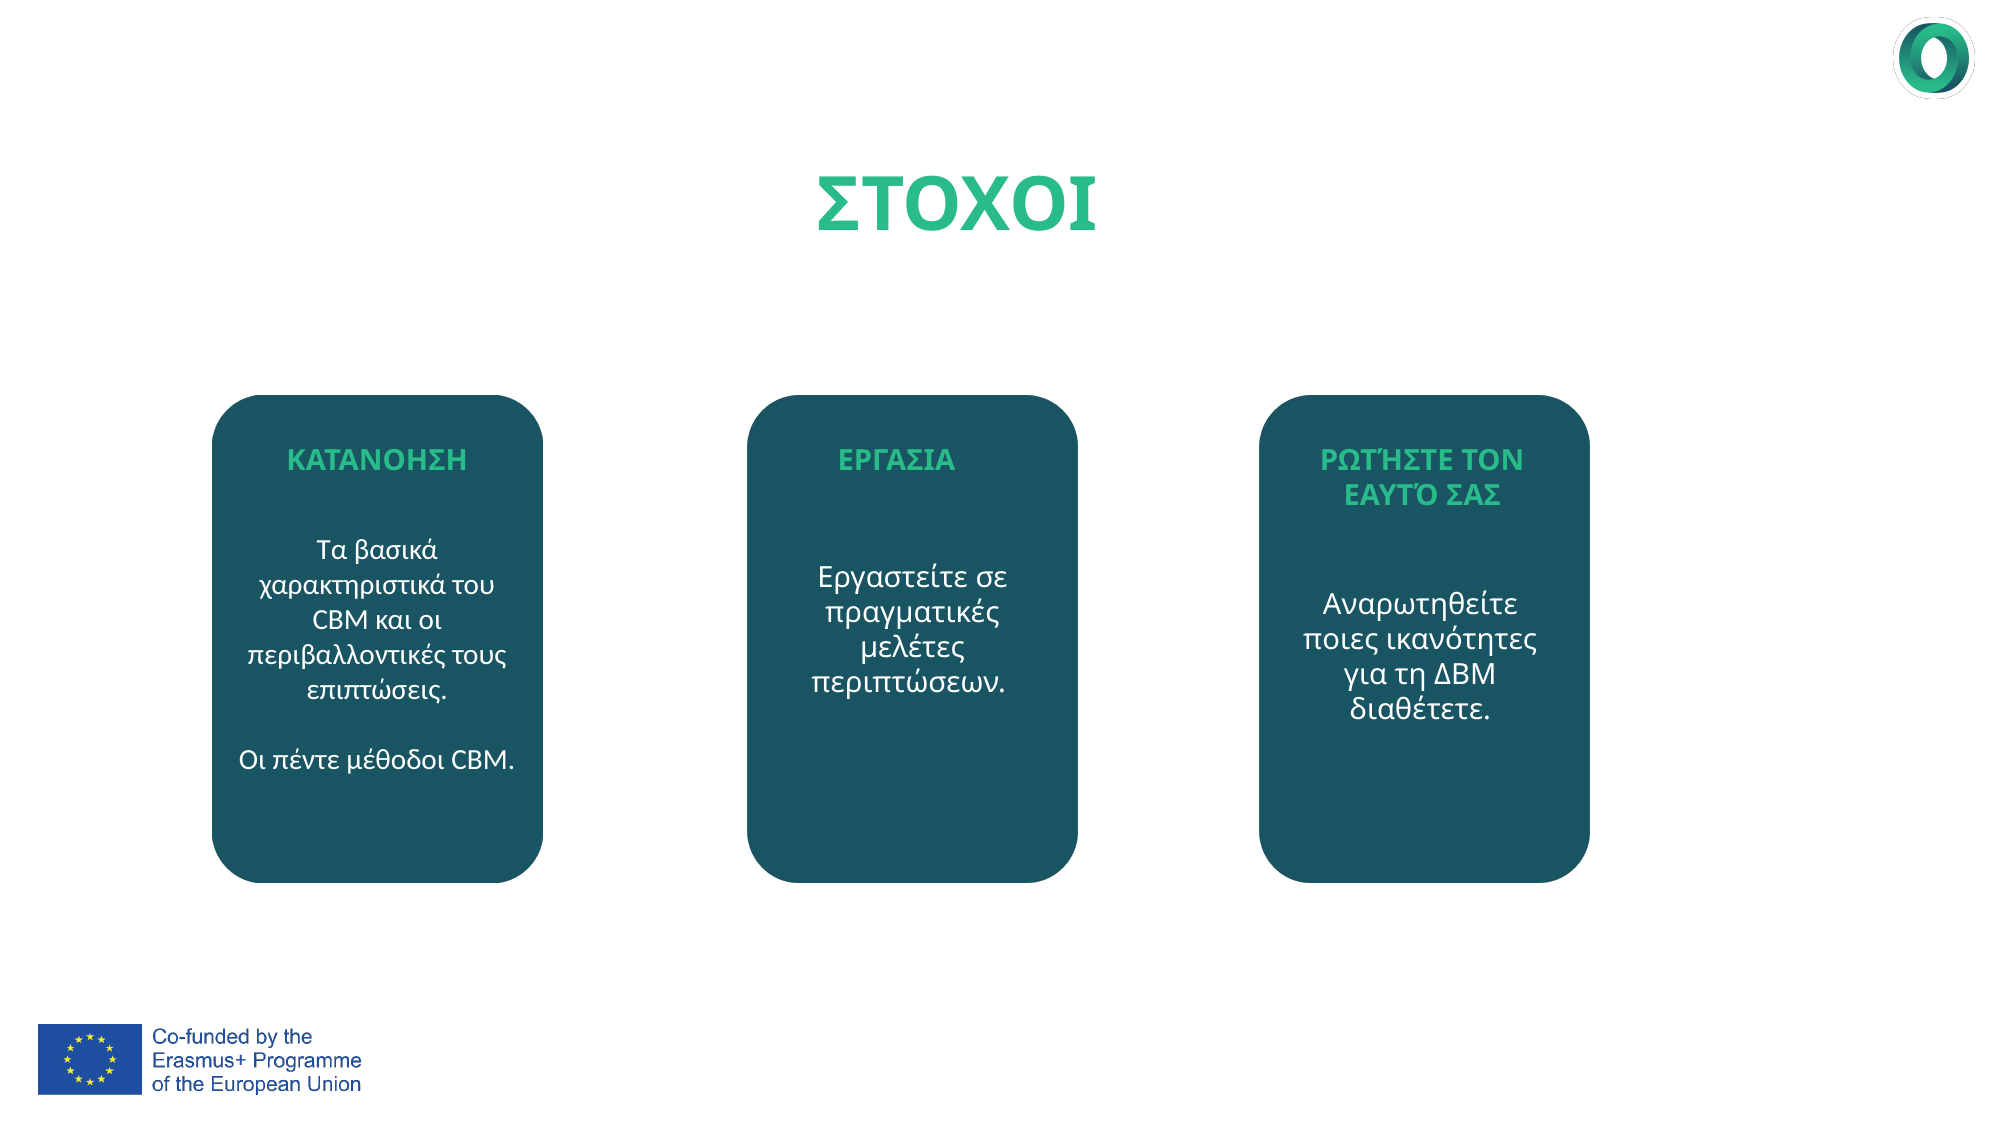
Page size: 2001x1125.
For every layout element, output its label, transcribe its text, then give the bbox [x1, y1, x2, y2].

title ΣΤΟΧΟΙ [578, 165, 1337, 246]
picture [38, 1024, 361, 1095]
picture [212, 395, 543, 883]
picture [1893, 17, 1975, 100]
picture [1259, 395, 1590, 883]
picture [747, 395, 1078, 883]
